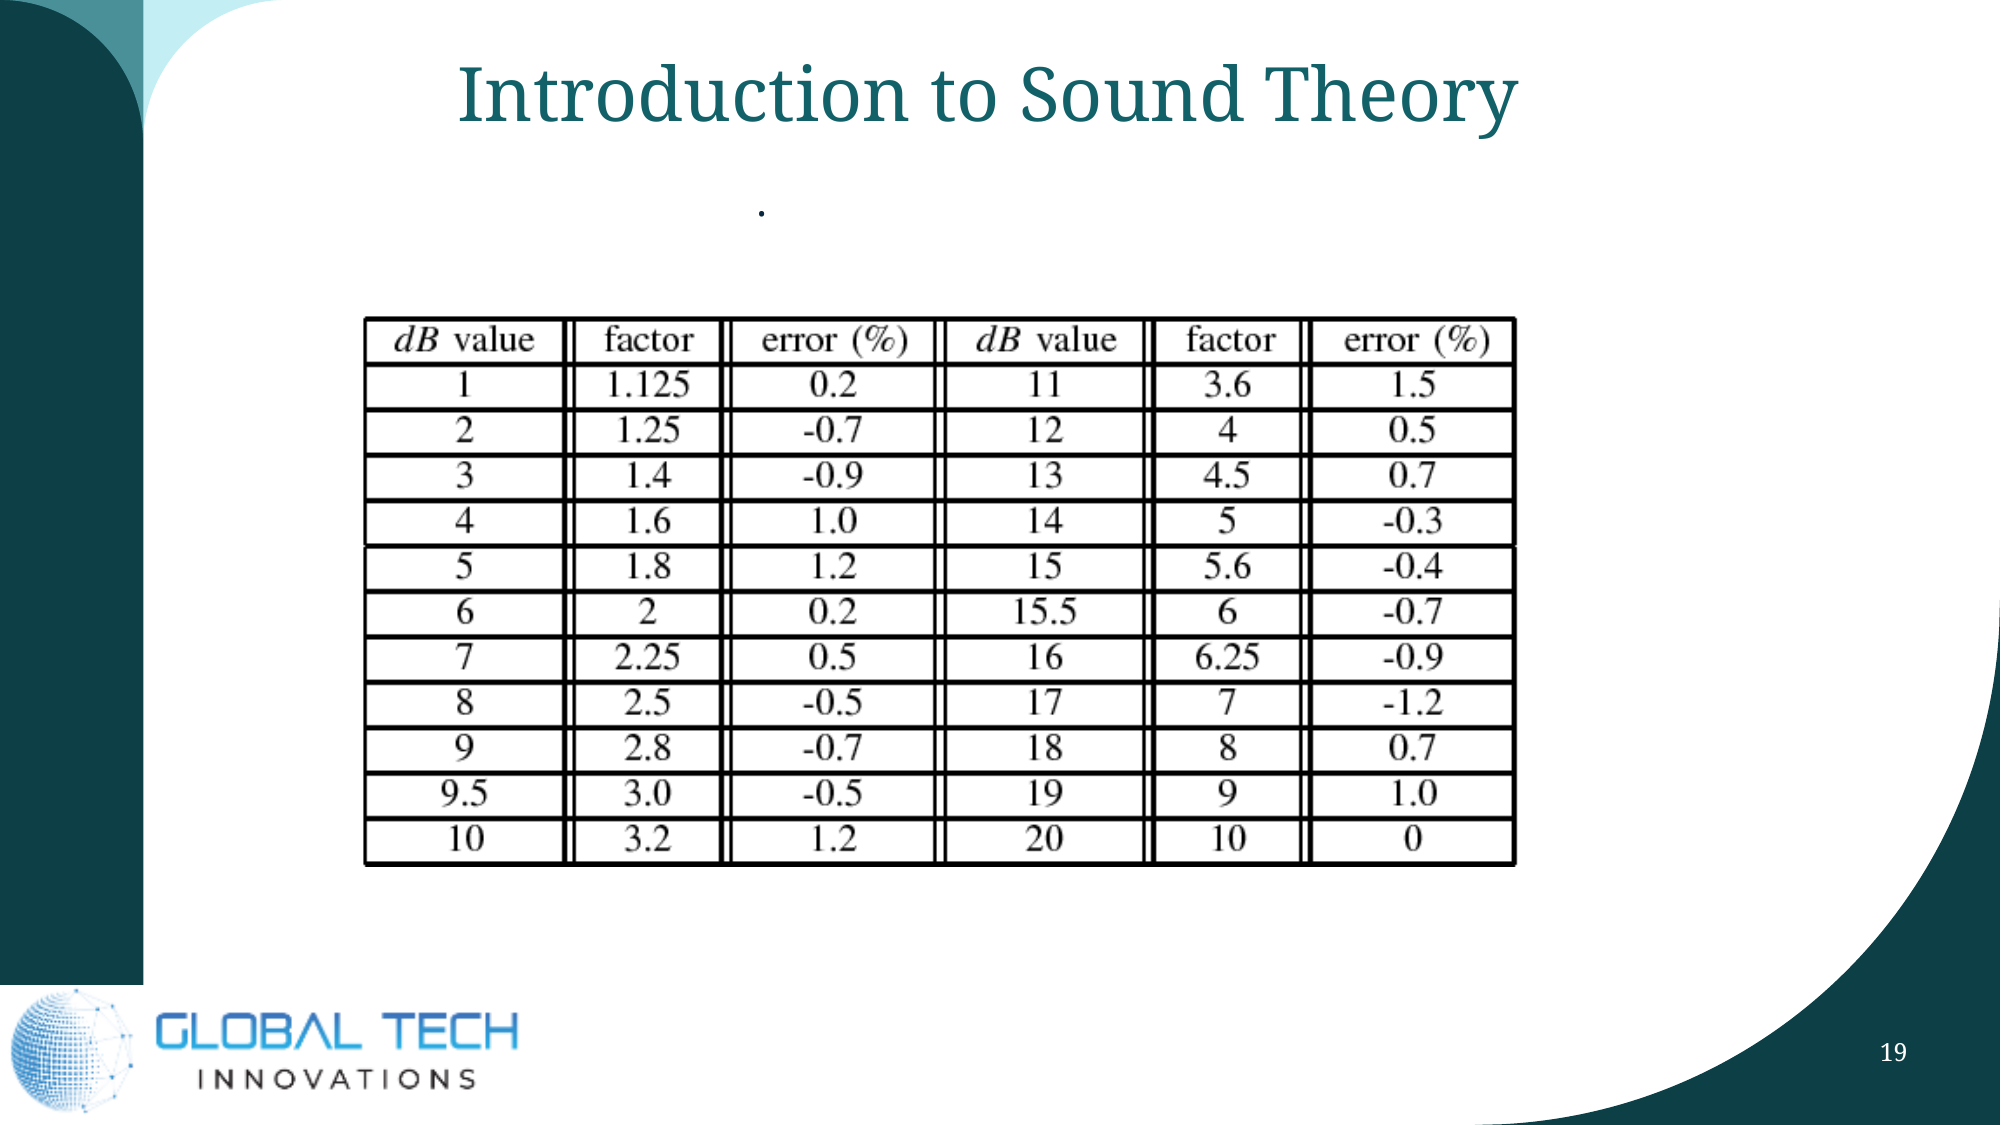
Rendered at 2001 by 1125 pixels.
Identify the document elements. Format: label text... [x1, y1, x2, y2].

title Introduction to Sound Theory [202, 0, 1776, 238]
picture [361, 315, 1519, 867]
slide_number 19 [1787, 981, 2000, 1125]
picture [0, 985, 537, 1125]
list . [741, 157, 1838, 1125]
